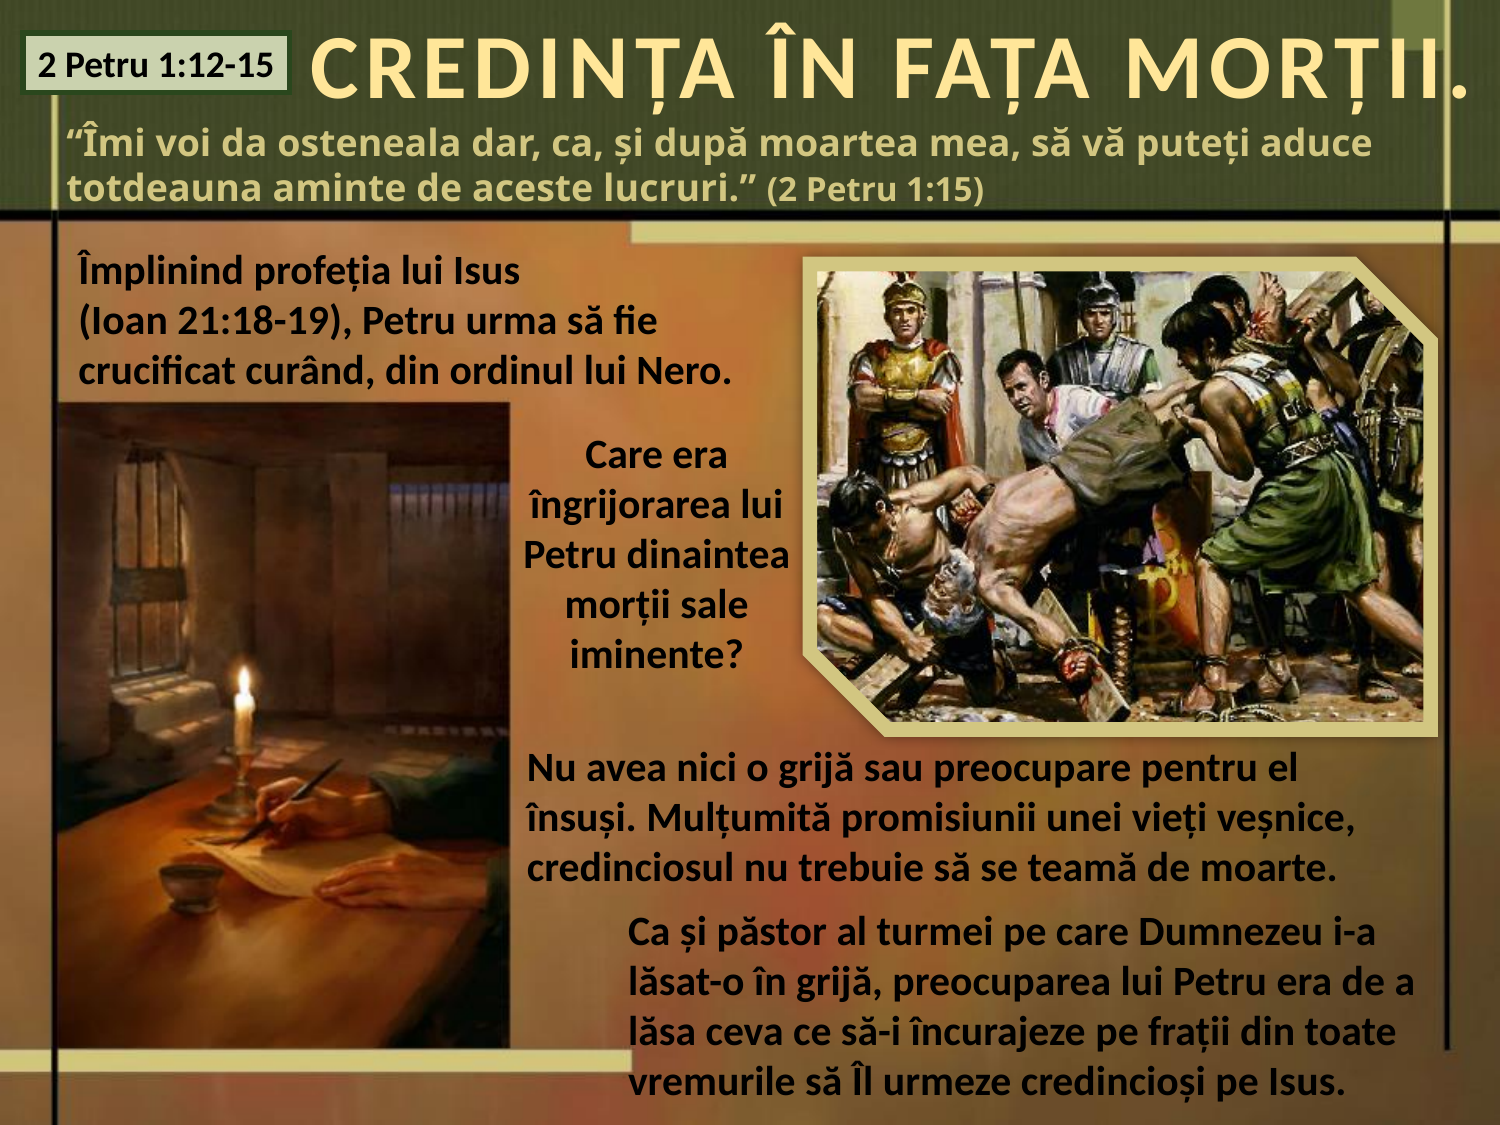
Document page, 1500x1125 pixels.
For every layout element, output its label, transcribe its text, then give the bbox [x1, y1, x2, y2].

picture [0, 0, 1500, 1125]
text_box Care era îngrijorarea lui Petru dinaintea morții sale iminente? [507, 419, 806, 685]
text_box “Îmi voi da osteneala dar, ca, şi după moartea mea, să vă puteţi aduce totdeauna aminte de aceste lucruri.” (2 Petru 1:15) [51, 111, 1449, 217]
text_box Împlinind profeția lui Isus (Ioan 21:18-19), Petru urma să fie crucificat curând, din ordinul lui Nero. [63, 235, 809, 401]
text_box 2 Petru 1:12-15 [22, 32, 290, 94]
text_box CREDINȚA ÎN FAȚA MORȚII. [291, 0, 1500, 125]
text_box Nu avea nici o grijă sau preocupare pentru el însuși. Mulțumită promisiunii unei vieți veșnice, credinciosul nu trebuie să se teamă de moarte. [512, 732, 1413, 898]
text_box Ca și păstor al turmei pe care Dumnezeu i-a lăsat-o în grijă, preocuparea lui Petru era de a lăsa ceva ce să-i încurajeze pe frații din toate vremurile să Îl urmeze credincioși pe Isus. [613, 896, 1442, 1111]
